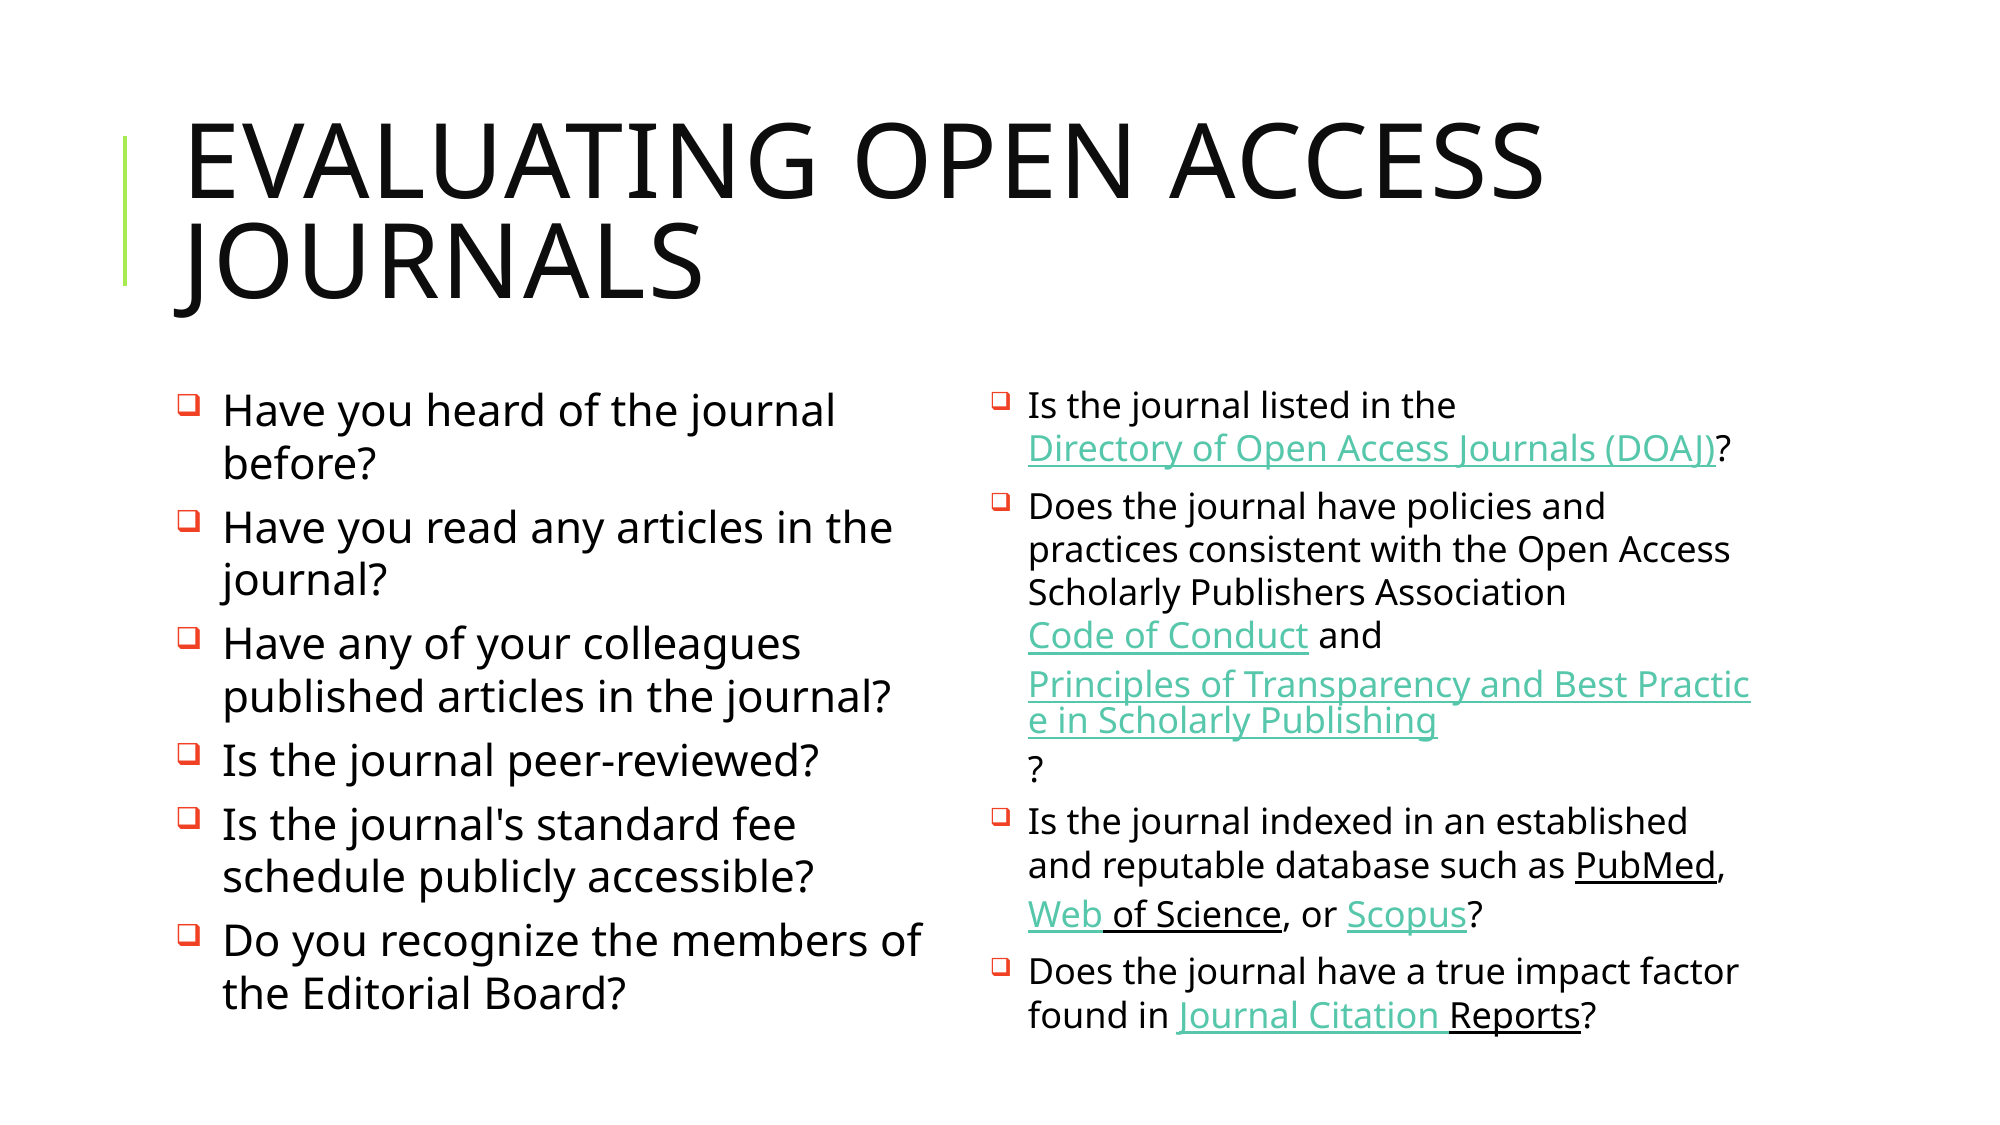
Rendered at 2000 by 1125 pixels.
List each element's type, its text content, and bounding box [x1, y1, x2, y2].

list Is the journal listed in the Directory of Open Access Journals (DOAJ)? Does the journal have policies and practices consistent with the Open Access Scholarly Publishers Association Code of Conduct and Principles of Transparency and Best Practice in Scholarly Publishing? Is the journal indexed in an established and reputable database such as PubMed,Web of Science, or Scopus? Does the journal have a true impact factor found in Journal Citation Reports? [982, 375, 1763, 1035]
title Evaluating open access journals [167, 96, 1762, 342]
list Have you heard of the journal before? Have you read any articles in the journal? Have any of your colleagues published articles in the journal? Is the journal peer-reviewed? Is the journal's standard fee schedule publicly accessible? Do you recognize the members of the Editorial Board? [167, 375, 948, 1035]
